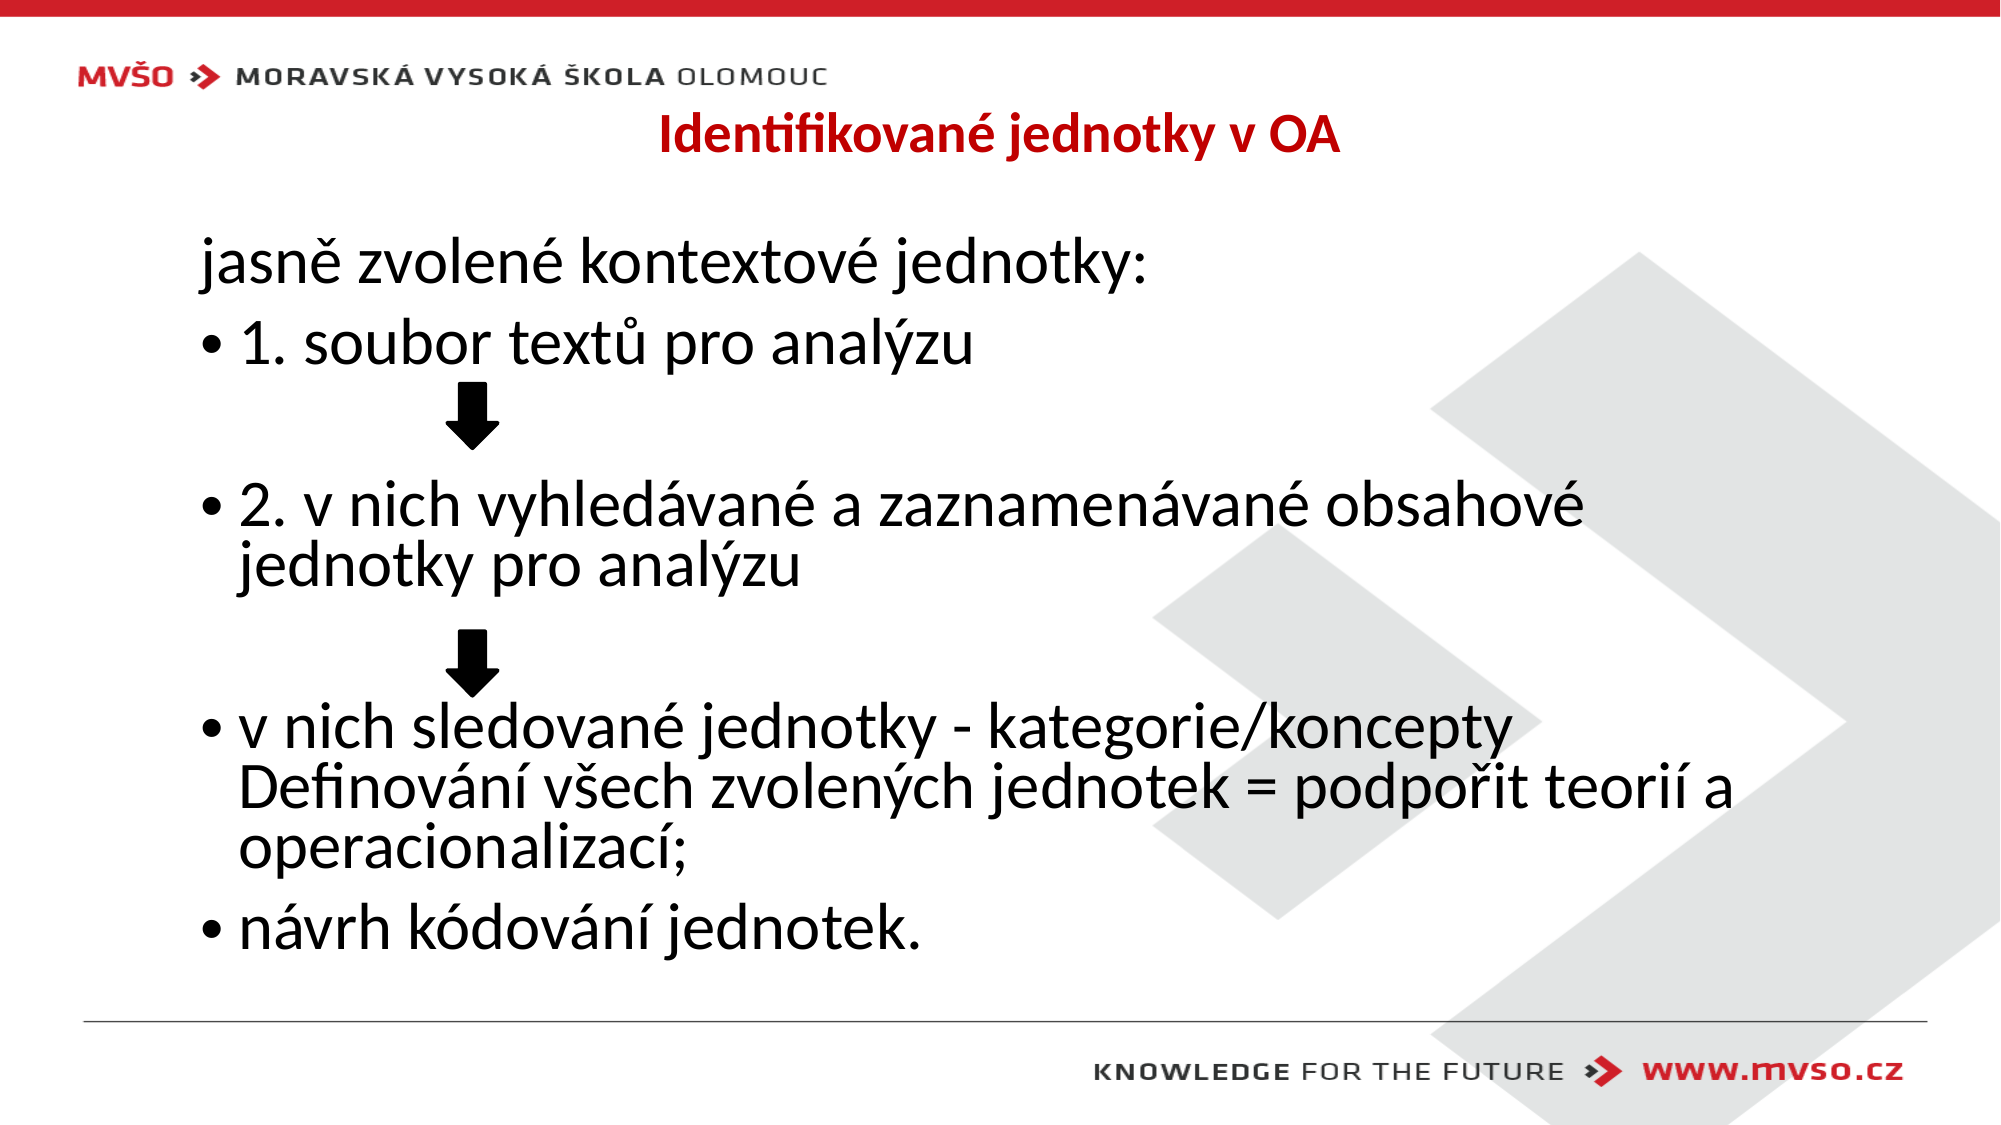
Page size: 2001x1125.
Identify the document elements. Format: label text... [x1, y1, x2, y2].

text_box [445, 629, 500, 698]
text_box jasně zvolené kontextové jednotky: 1. soubor textů pro analýzu 2. v nich vyhledávané a zaznamenávané obsahové jednotky pro analýzu v nich sledované jednotky - kategorie/koncepty Definování všech zvolených jednotek = podpořit teorií a operacionalizací; návrh kódování jednotek. [185, 233, 1758, 1081]
text_box [445, 381, 500, 451]
title Identifikované jednotky v OA [99, 45, 1900, 233]
picture [0, 0, 2001, 1125]
